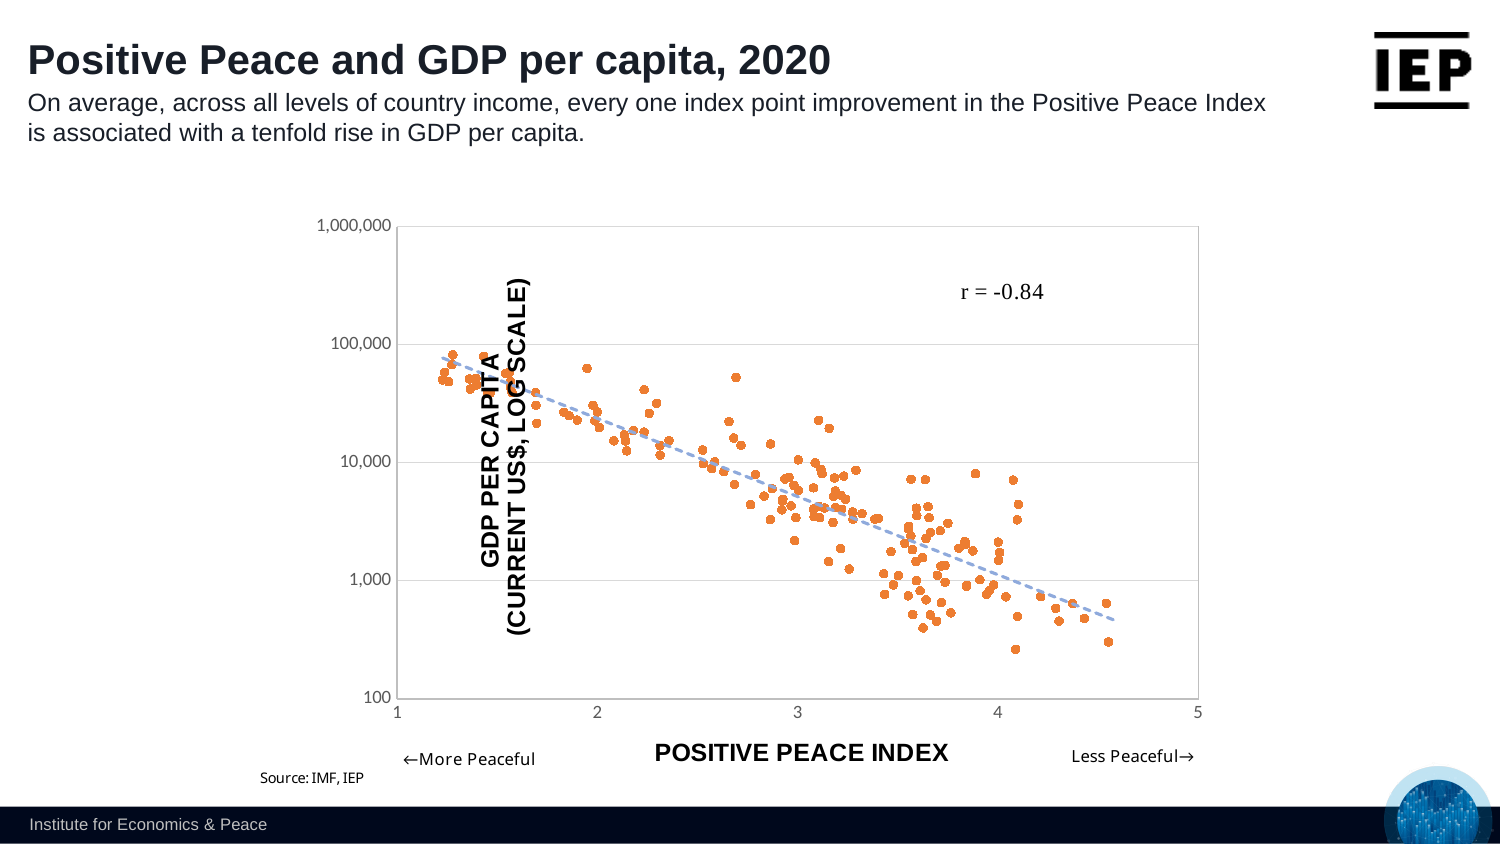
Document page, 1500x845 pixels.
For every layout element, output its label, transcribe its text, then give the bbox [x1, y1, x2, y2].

picture [1377, 760, 1500, 844]
chart [245, 195, 1218, 796]
picture [1373, 32, 1473, 109]
text_box Positive Peace and GDP per capita, 2020 [27, 27, 1111, 73]
text_box On average, across all levels of country income, every one index point improvement in the Positive Peace Index is associated with a tenfold rise in GDP per capita. [27, 86, 1275, 147]
